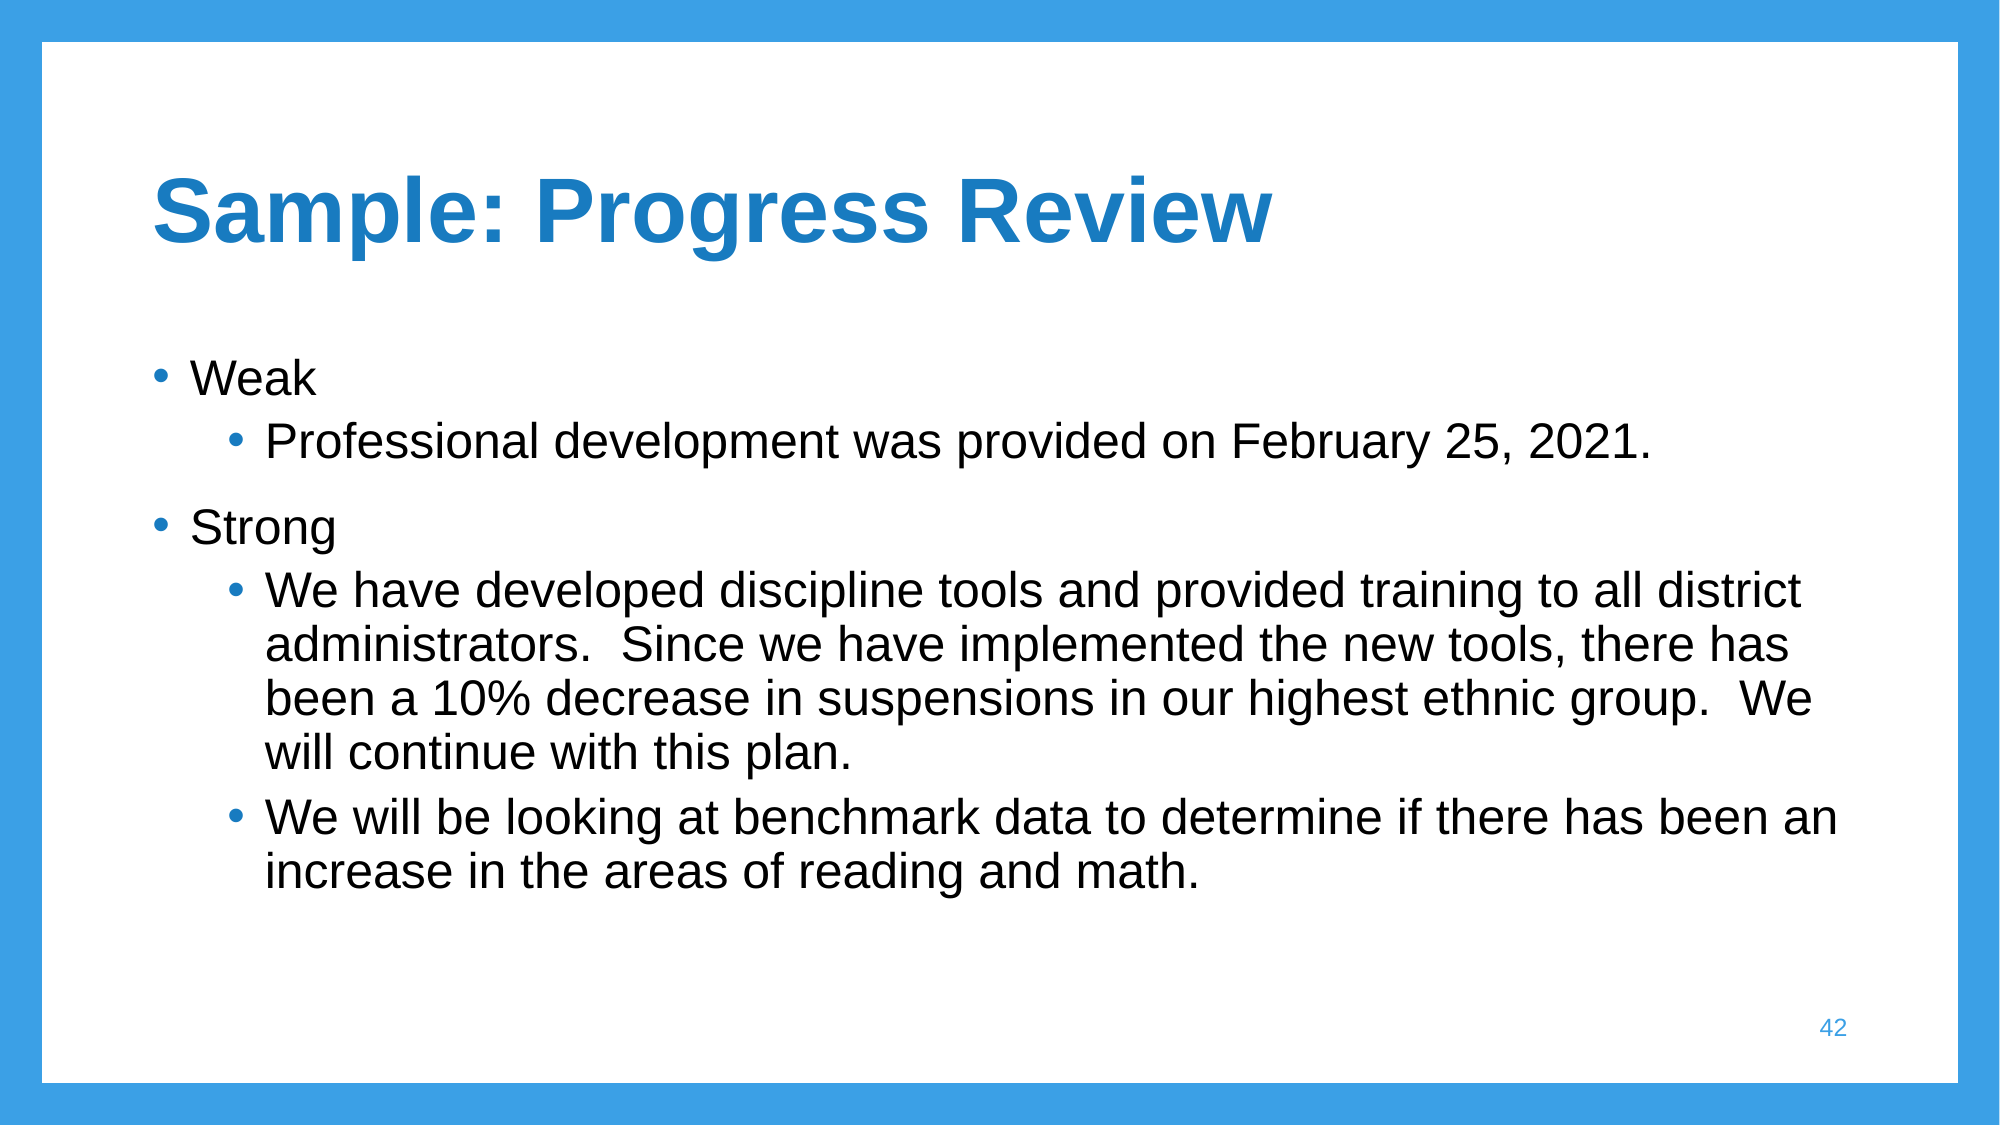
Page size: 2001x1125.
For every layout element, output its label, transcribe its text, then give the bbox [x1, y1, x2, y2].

list Weak Professional development was provided on February 25, 2021. Strong We have developed discipline tools and provided training to all district administrators. Since we have implemented the new tools, there has been a 10% decrease in suspensions in our highest ethnic group. We will continue with this plan. We will be looking at benchmark data to determine if there has been an increase in the areas of reading and math. [137, 337, 1863, 973]
text_box [0, 0, 2000, 1125]
text_box [52, 51, 1948, 1073]
title Sample: Progress Review [137, 103, 1863, 322]
slide_number 42 [1412, 996, 1863, 1057]
